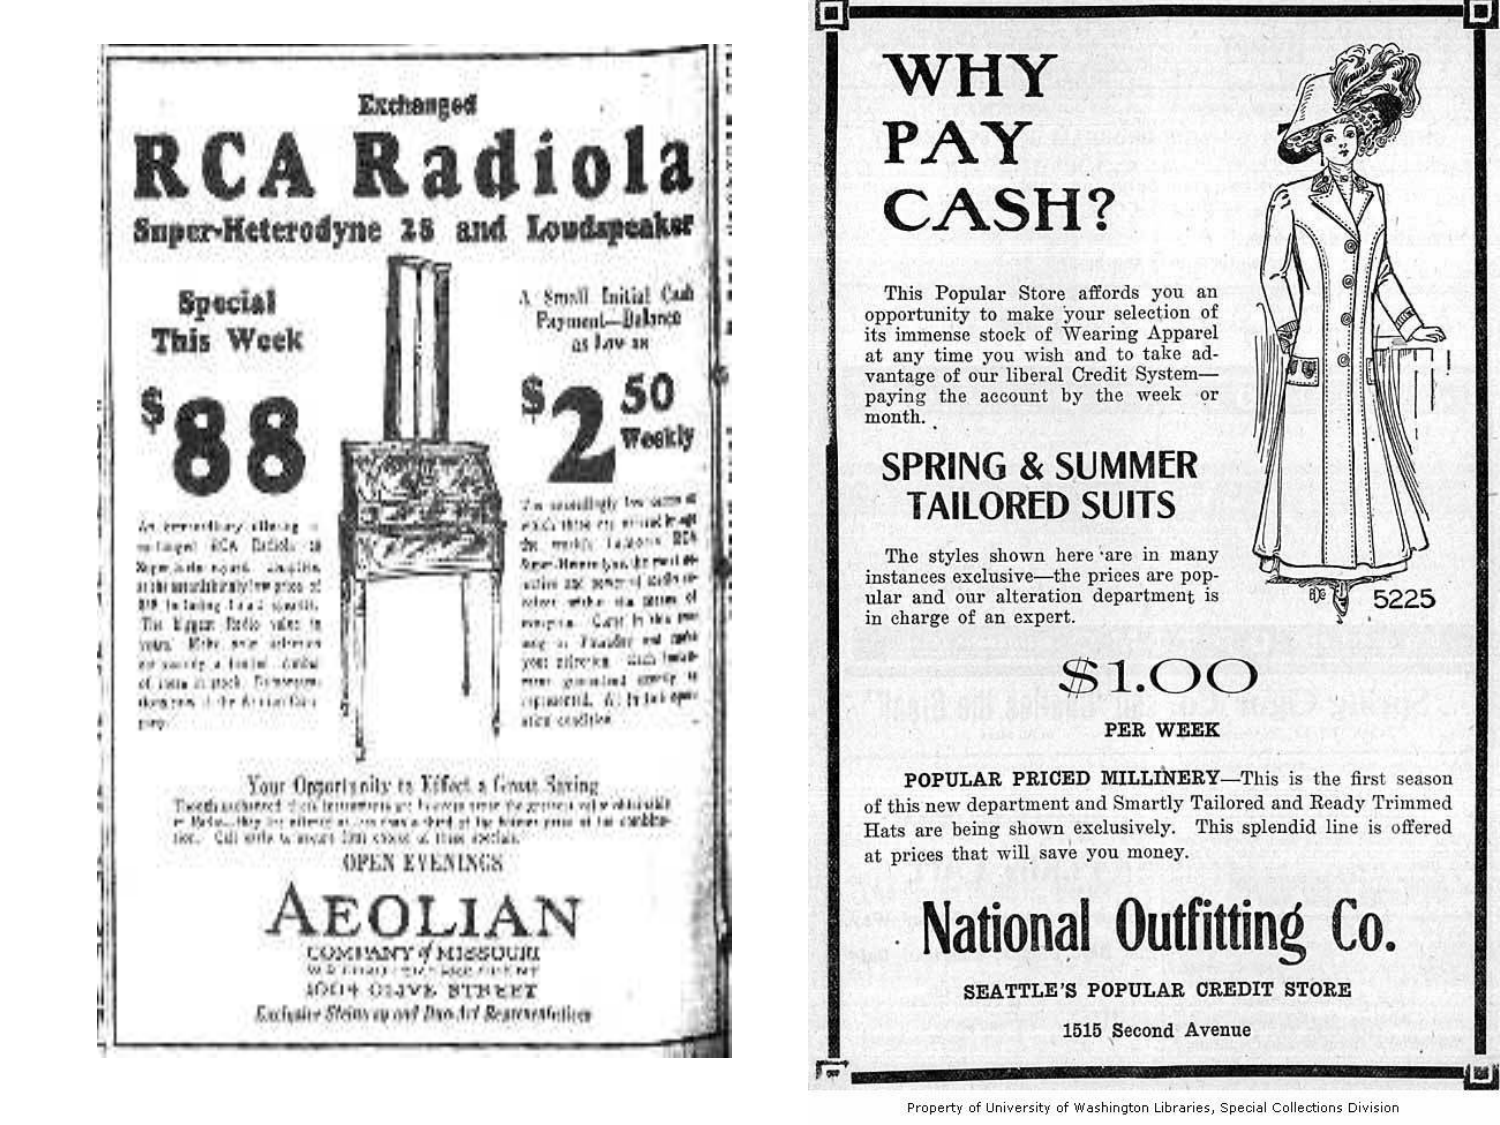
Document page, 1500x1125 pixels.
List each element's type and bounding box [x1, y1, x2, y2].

list [0, 44, 802, 1058]
picture [808, 0, 1500, 1125]
